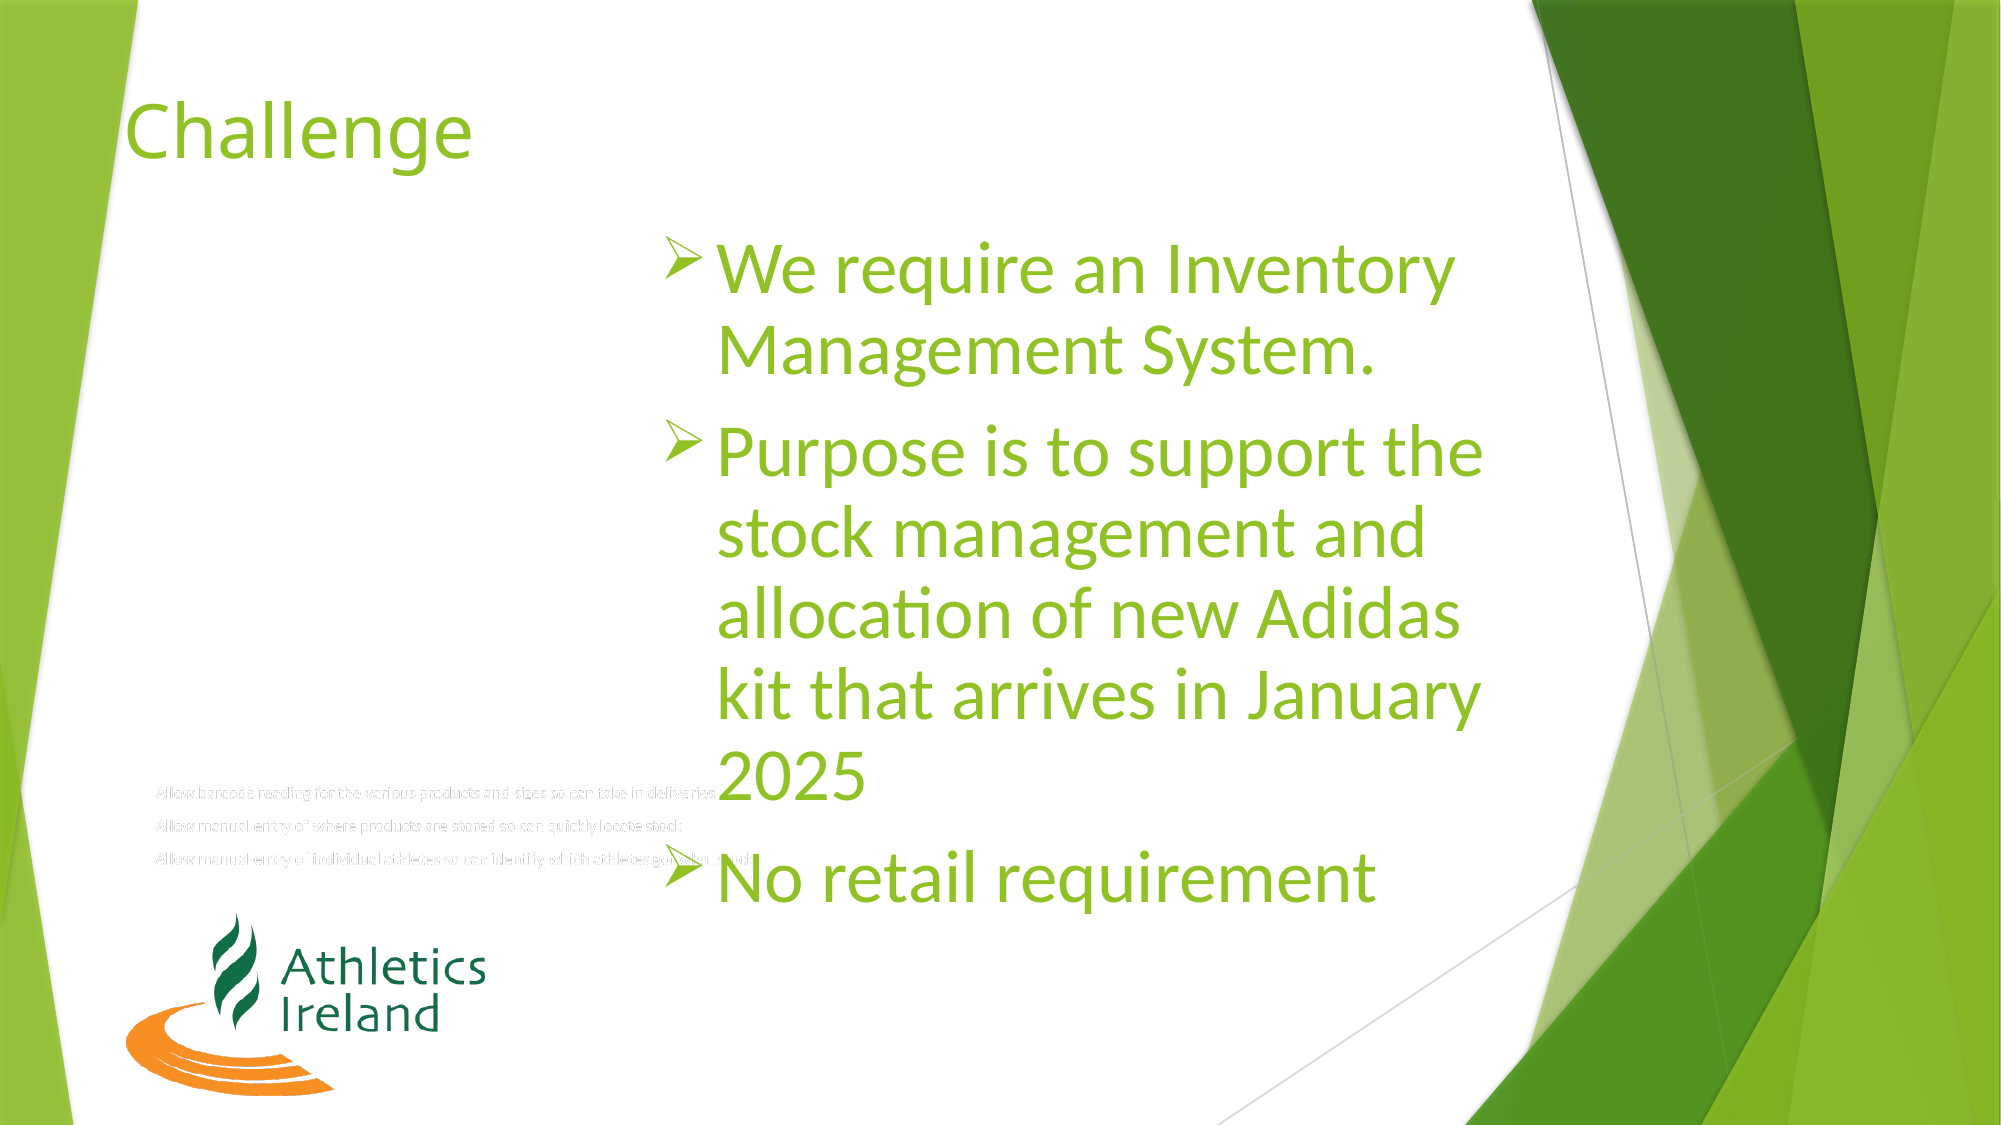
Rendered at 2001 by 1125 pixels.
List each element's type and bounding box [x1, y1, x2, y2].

picture [125, 910, 485, 1096]
picture [145, 776, 764, 879]
text_box [0, 0, 2000, 1125]
